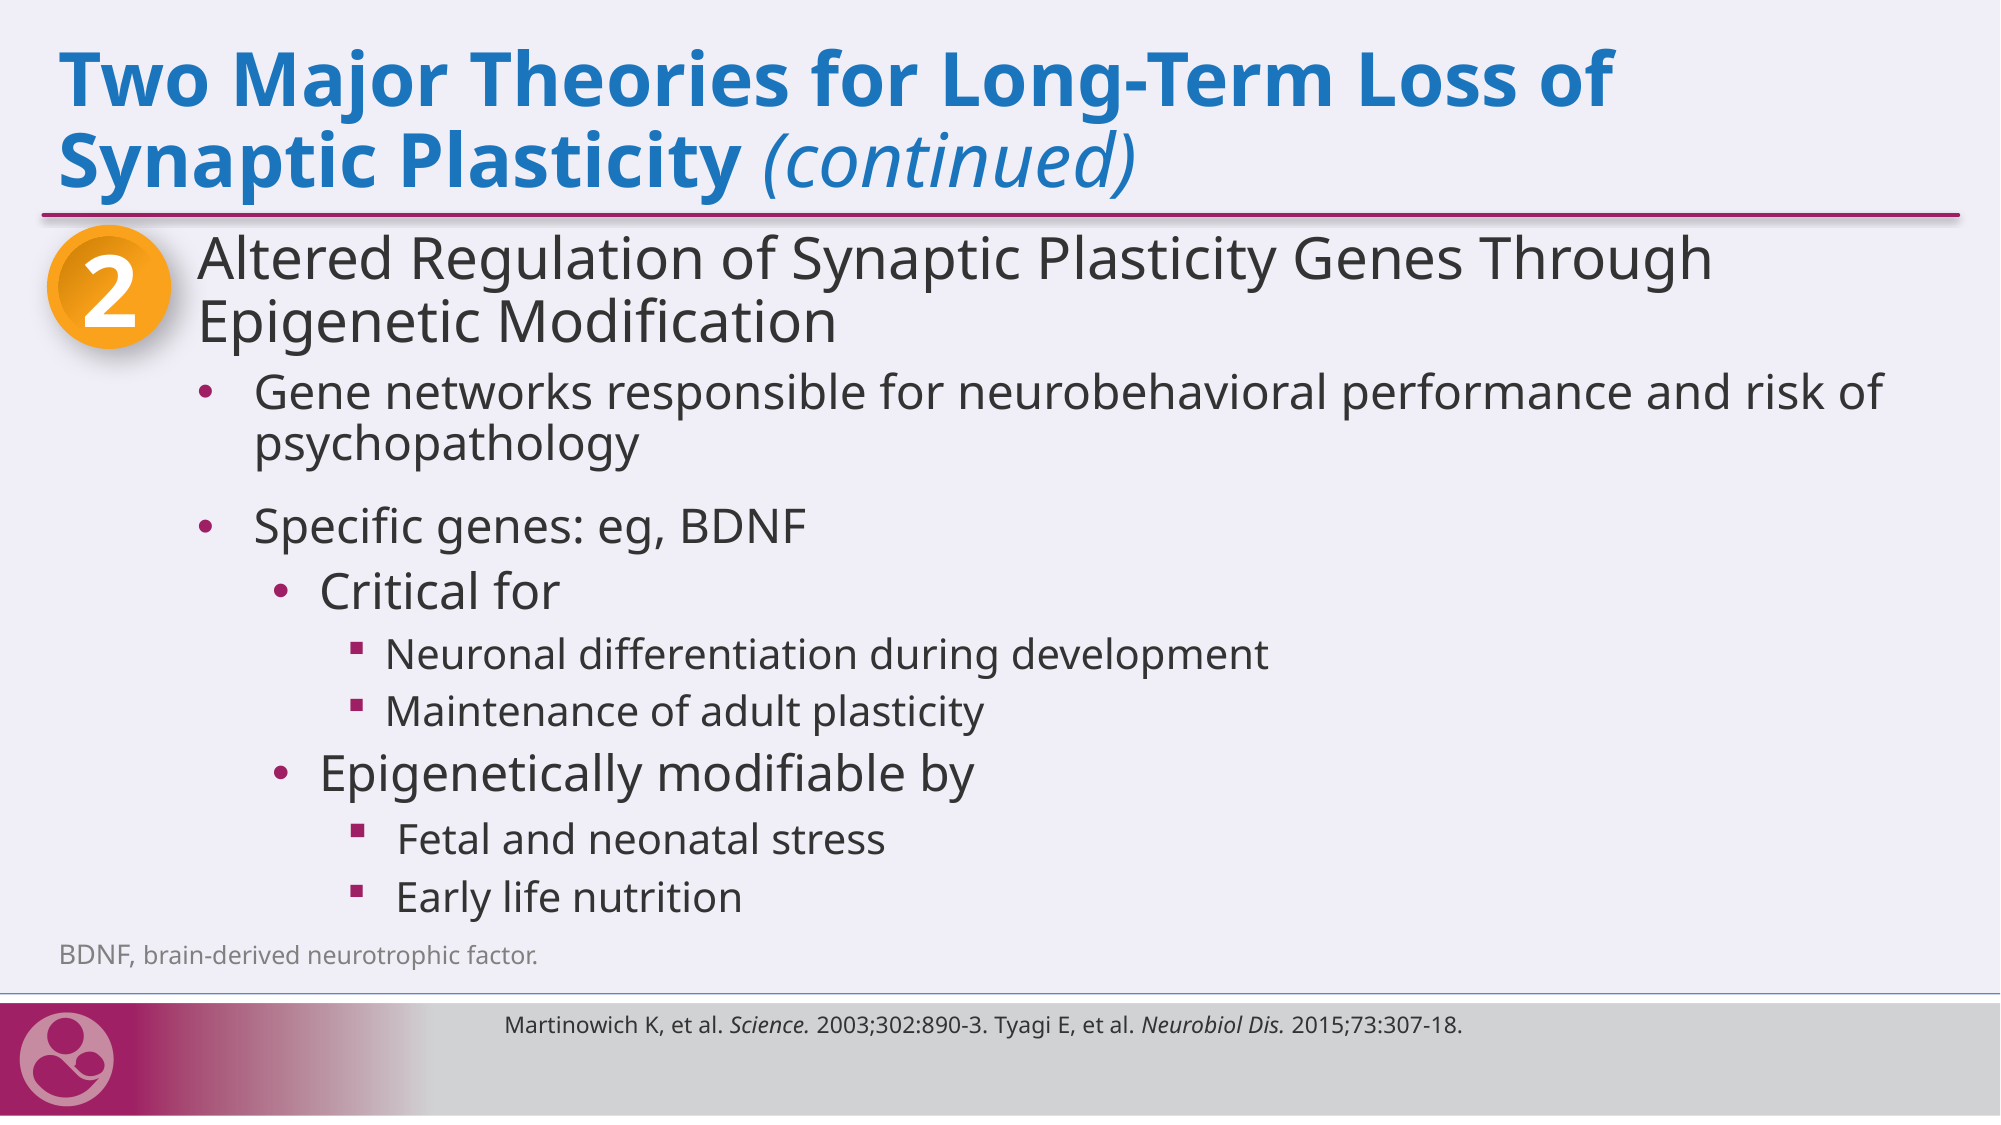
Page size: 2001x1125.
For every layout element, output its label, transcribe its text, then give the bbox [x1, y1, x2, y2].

list BDNF, brain-derived neurotrophic factor. [43, 933, 1960, 991]
list Altered Regulation of Synaptic Plasticity Genes Through Epigenetic Modification Gene networks responsible for neurobehavioral performance and risk of psychopathology Specific genes: eg, BDNF Critical for Neuronal differentiation during development Maintenance of adult plasticity Epigenetically modifiable by Fetal and neonatal stress Early life nutrition [182, 221, 1951, 918]
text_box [35, 220, 185, 358]
title Two Major Theories for Long-Term Loss of Synaptic Plasticity (continued) [43, 28, 1960, 217]
list Martinowich K, et al. Science. 2003;302:890-3. Tyagi E, et al. Neurobiol Dis. 2015;73:307-18. [489, 1006, 1960, 1116]
picture [0, 0, 2001, 1125]
